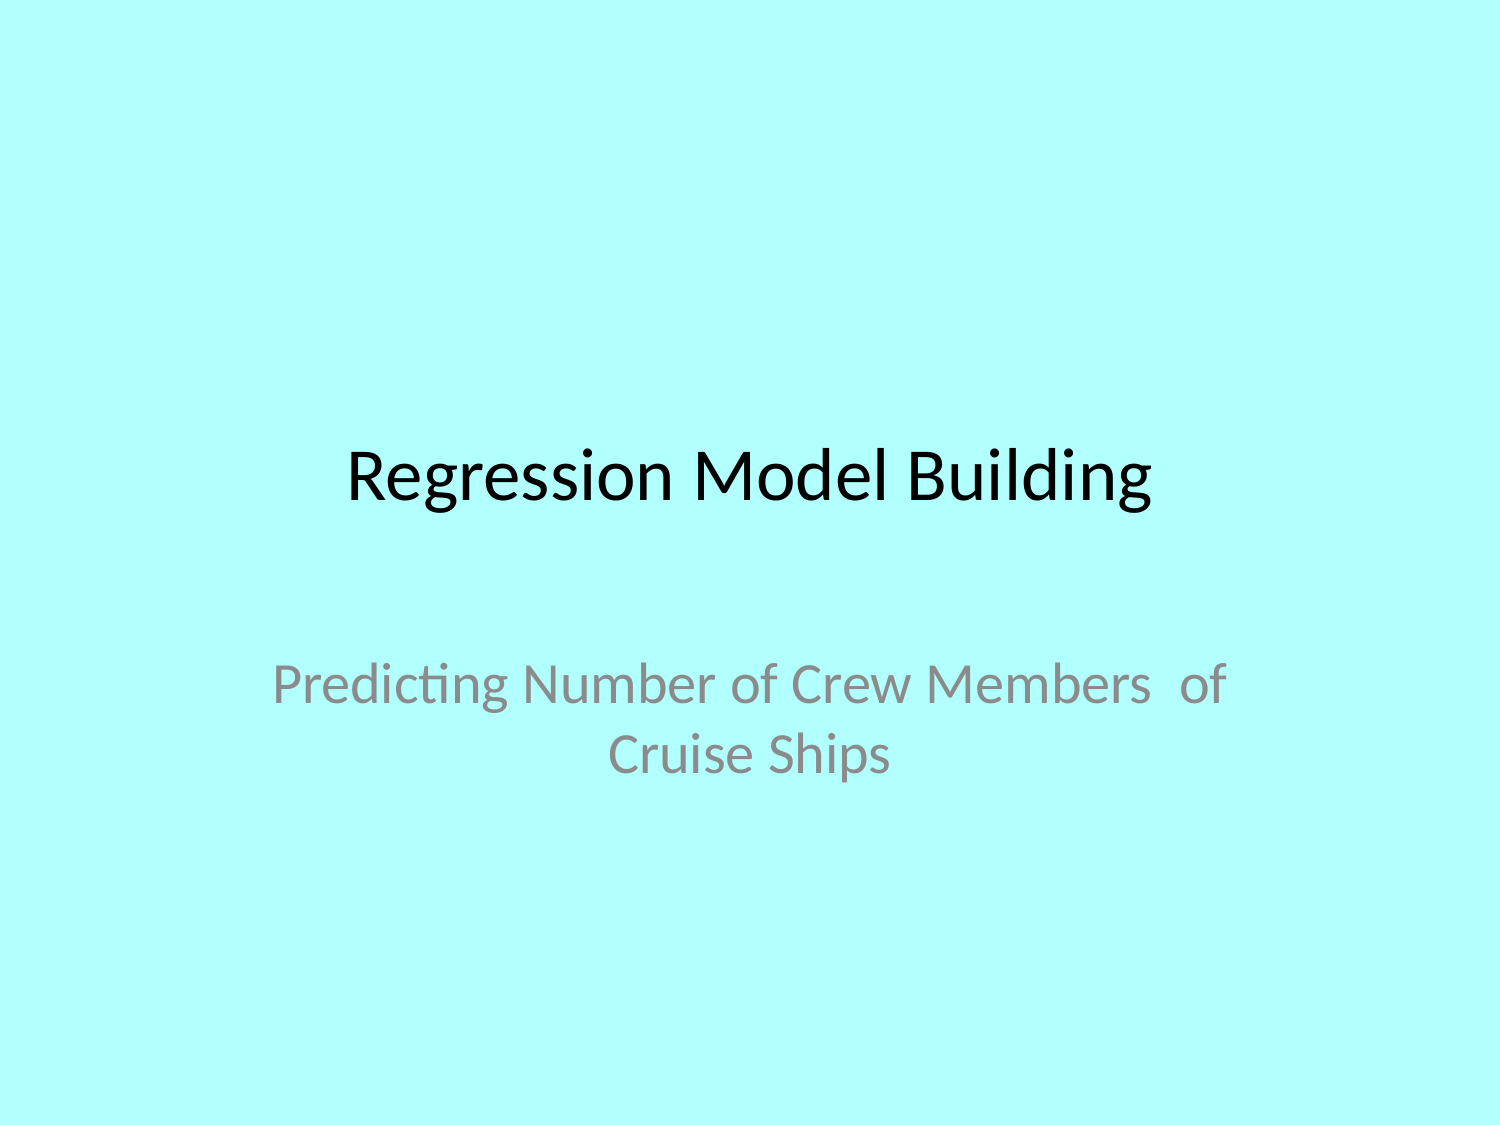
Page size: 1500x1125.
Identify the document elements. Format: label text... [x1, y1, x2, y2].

title Regression Model Building [112, 349, 1388, 591]
subtitle Predicting Number of Crew Members of Cruise Ships [225, 637, 1275, 925]
